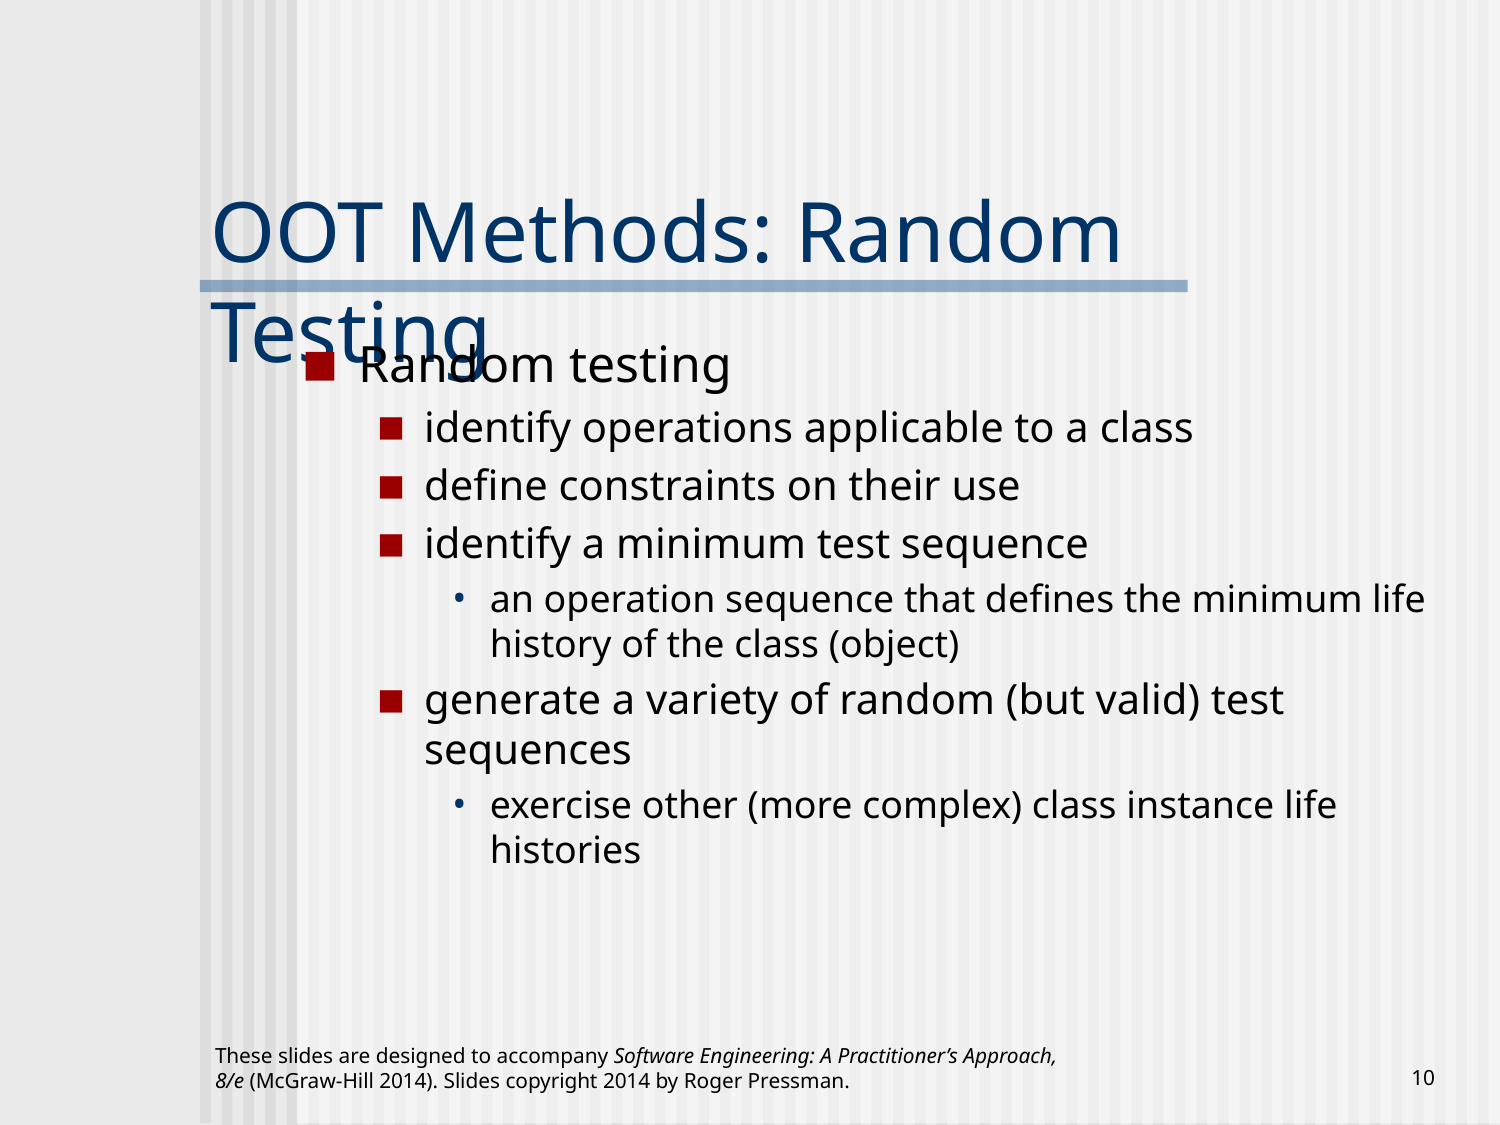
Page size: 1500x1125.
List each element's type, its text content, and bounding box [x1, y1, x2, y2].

text_box These slides are designed to accompany Software Engineering: A Practitioner’s Approach, 8/e (McGraw-Hill 2014). Slides copyright 2014 by Roger Pressman. [199, 1024, 1100, 1100]
list Random testing identify operations applicable to a class define constraints on their use identify a minimum test sequence an operation sequence that defines the minimum life history of the class (object) generate a variety of random (but valid) test sequences exercise other (more complex) class instance life histories [287, 324, 1463, 863]
title OOT Methods: Random Testing [200, 174, 1402, 284]
text_box ‹#› [1237, 1024, 1450, 1100]
